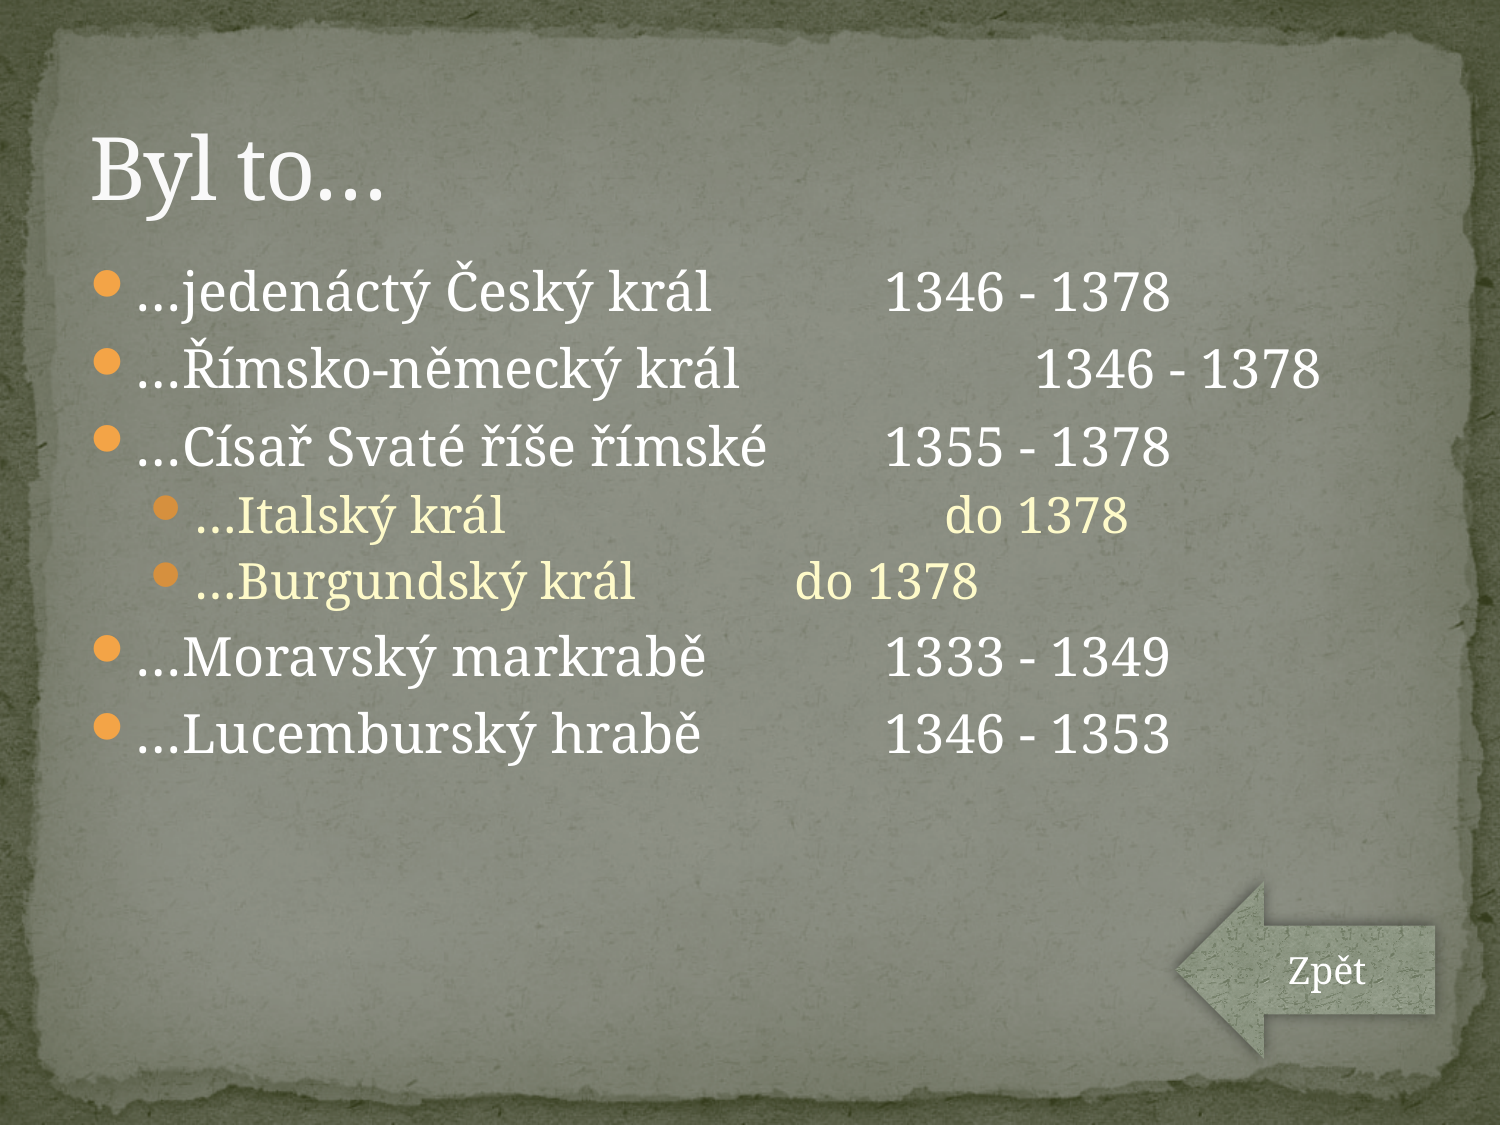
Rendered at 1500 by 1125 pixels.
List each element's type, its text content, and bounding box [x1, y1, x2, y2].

text_box Zpět [1175, 881, 1436, 1059]
list …jedenáctý Český král 1346 - 1378 …Římsko-německý král 1346 - 1378 …Císař Svaté říše římské 1355 - 1378 …Italský král do 1378 …Burgundský král do 1378 …Moravský markrabě 1333 - 1349 …Lucemburský hrabě 1346 - 1353 [75, 249, 1425, 1000]
title Byl to… [74, 24, 1425, 225]
